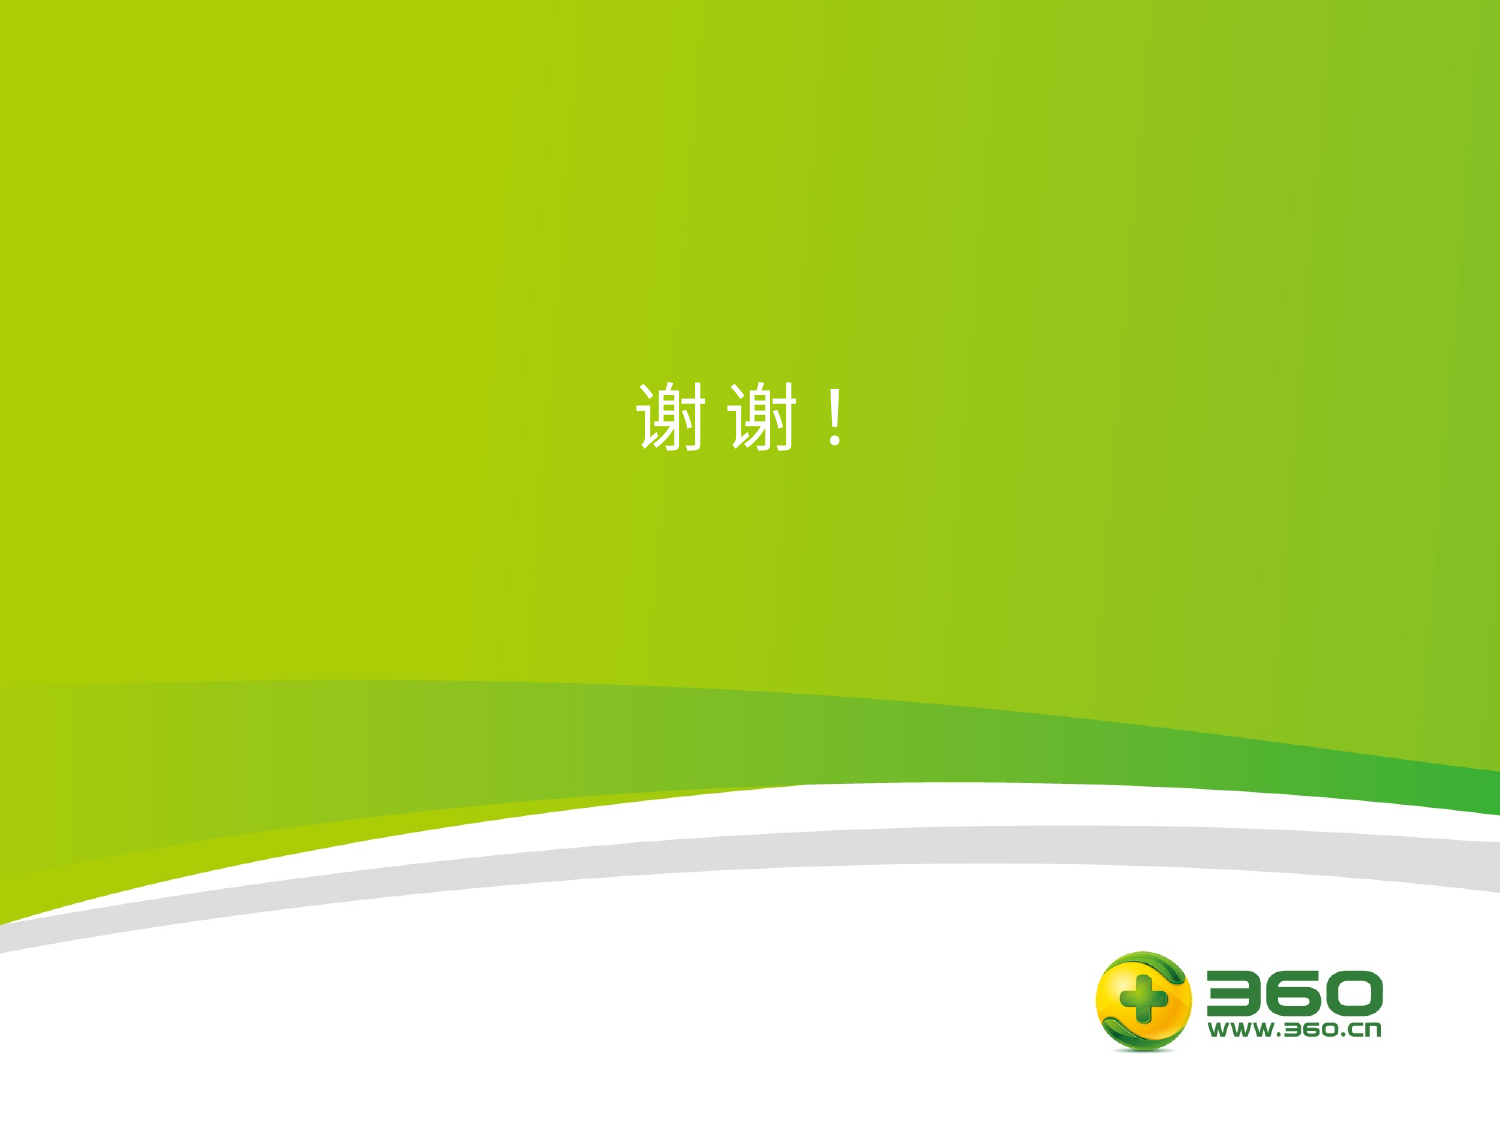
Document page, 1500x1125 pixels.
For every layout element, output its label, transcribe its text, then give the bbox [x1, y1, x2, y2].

title 谢 谢 ！ [211, 336, 1313, 494]
picture [0, 0, 1500, 1125]
